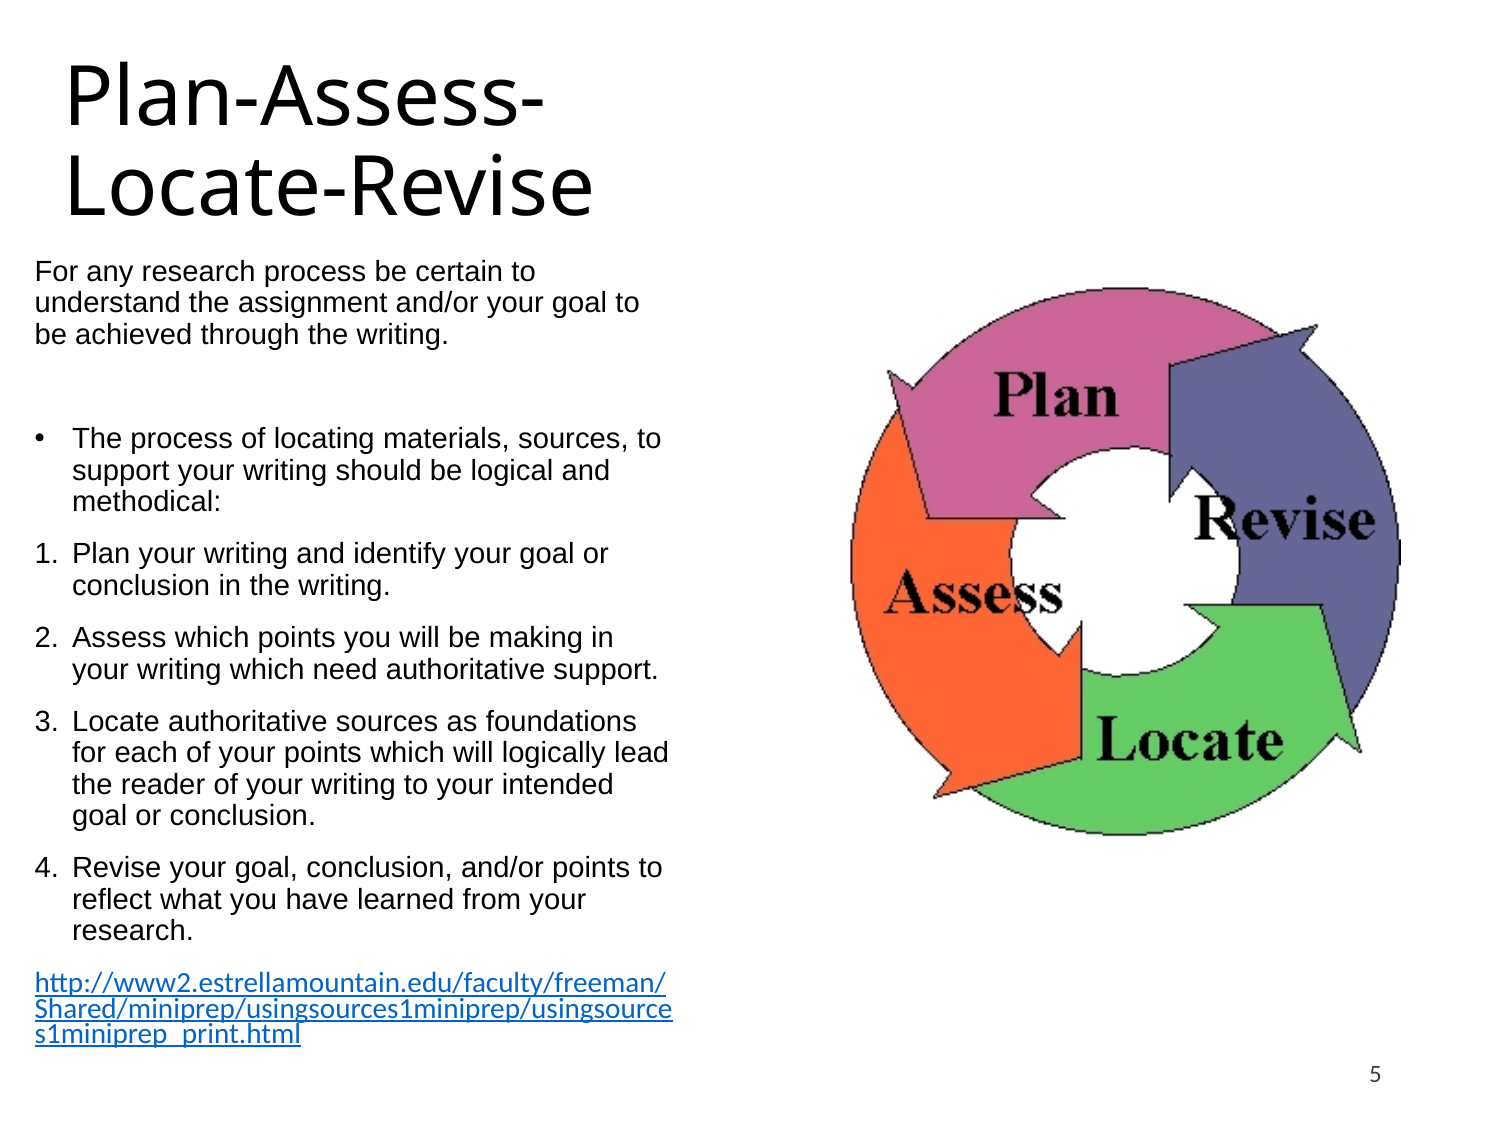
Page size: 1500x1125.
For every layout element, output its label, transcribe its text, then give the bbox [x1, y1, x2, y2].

list For any research process be certain to understand the assignment and/or your goal to be achieved through the writing. The process of locating materials, sources, to support your writing should be logical and methodical: Plan your writing and identify your goal or conclusion in the writing. Assess which points you will be making in your writing which need authoritative support. Locate authoritative sources as foundations for each of your points which will logically lead the reader of your writing to your intended goal or conclusion. Revise your goal, conclusion, and/or points to reflect what you have learned from your research. http://www2.estrellamountain.edu/faculty/freeman/Shared/miniprep/usingsources1miniprep/usingsources1miniprep_print.html [19, 248, 691, 932]
picture [849, 286, 1401, 838]
title Plan-Assess-Locate-Revise [48, 42, 720, 244]
slide_number 5 [1274, 1042, 1397, 1103]
